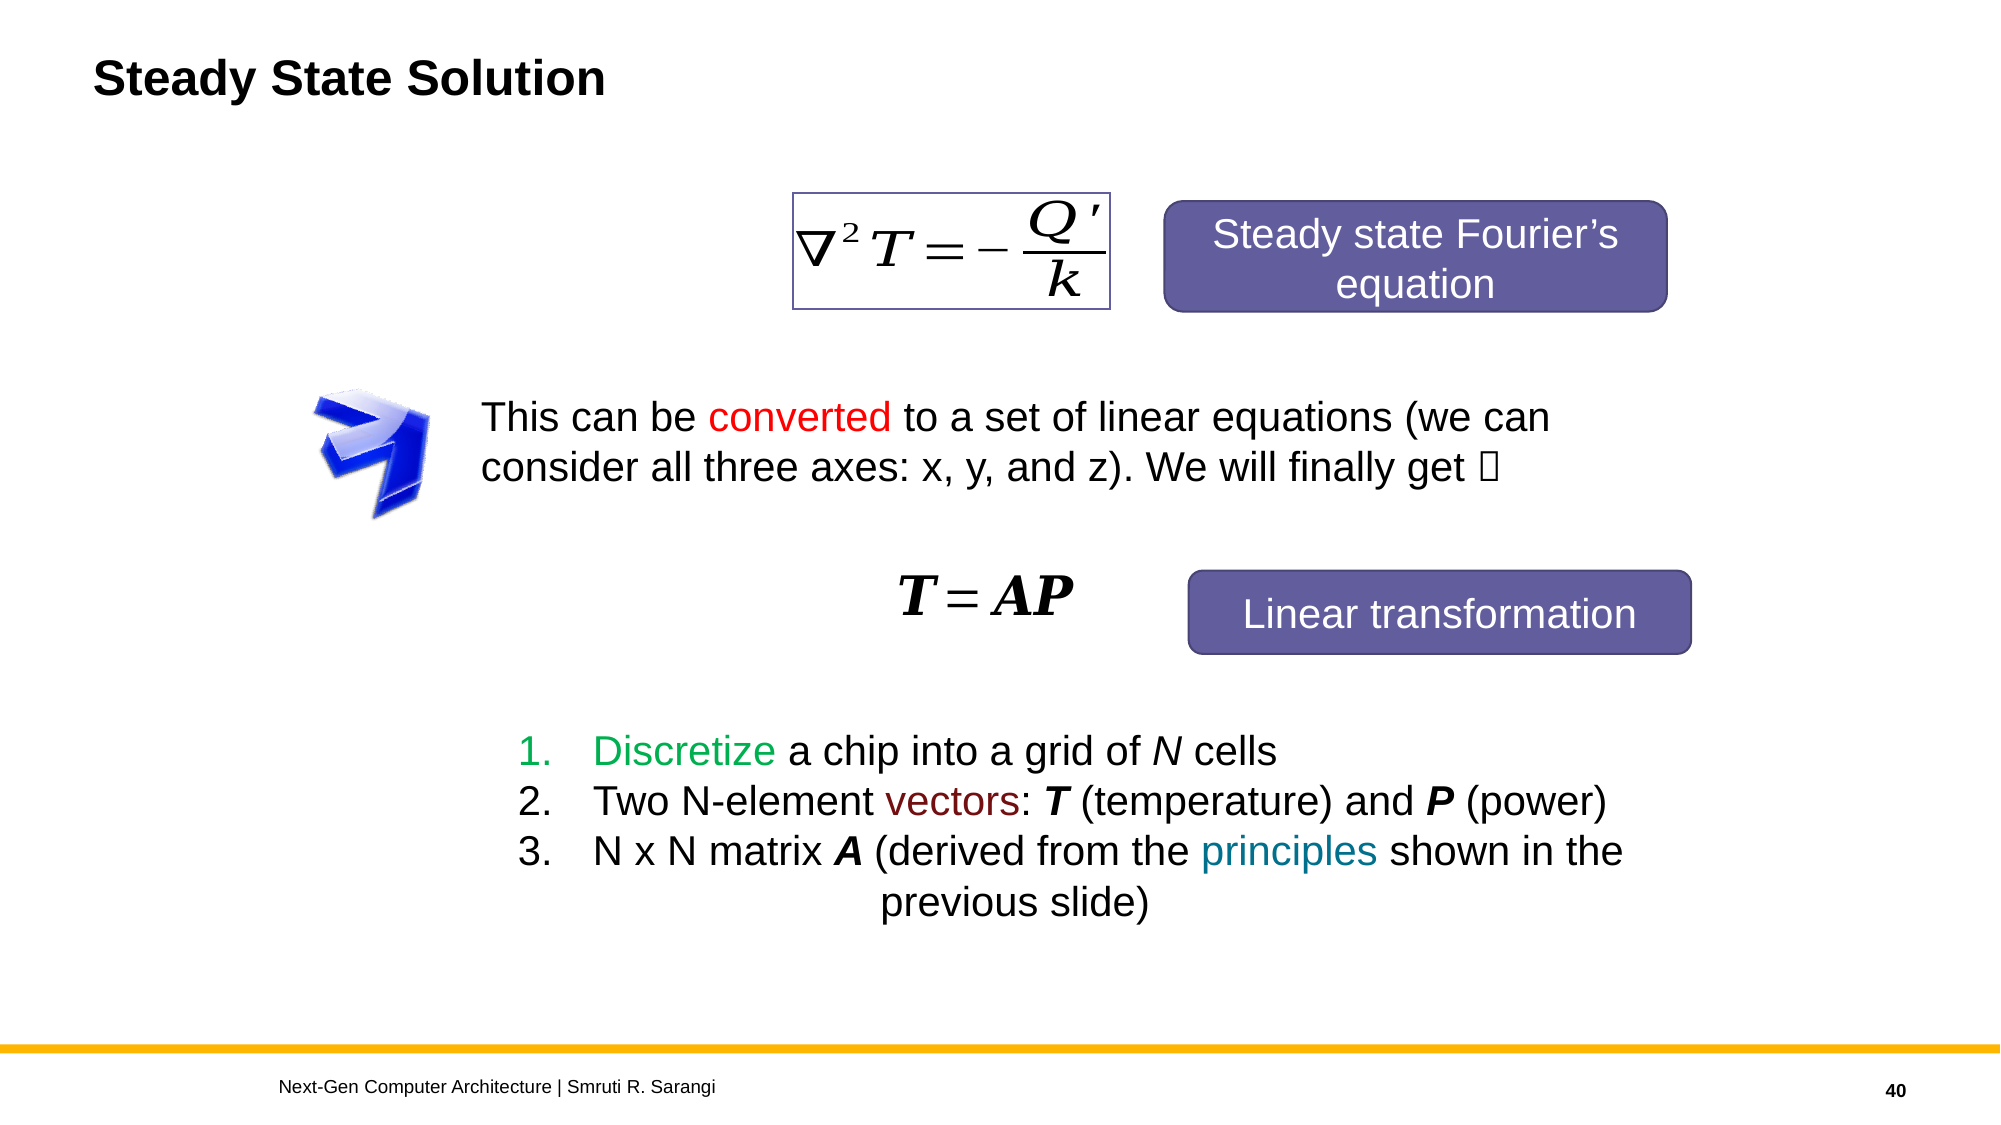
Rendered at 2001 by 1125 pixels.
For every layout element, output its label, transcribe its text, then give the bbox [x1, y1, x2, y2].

list This can be converted to a set of linear equations (we can consider all three axes: x, y, and z). We will finally get  [465, 381, 1705, 517]
slide_number 40 [1711, 1071, 1922, 1109]
footer Next-Gen Computer Architecture | Smruti R. Sarangi [263, 1067, 1464, 1105]
title Steady State Solution [78, 45, 1578, 180]
text_box Steady state Fourier’s equation [1163, 200, 1668, 313]
text_box Discretize a chip into a grid of N cells Two N-element vectors: T (temperature) and P (power) N x N matrix A (derived from the principles shown in the previous slide) [503, 716, 1651, 932]
text_box Linear transformation [1187, 569, 1693, 655]
picture [267, 335, 466, 536]
